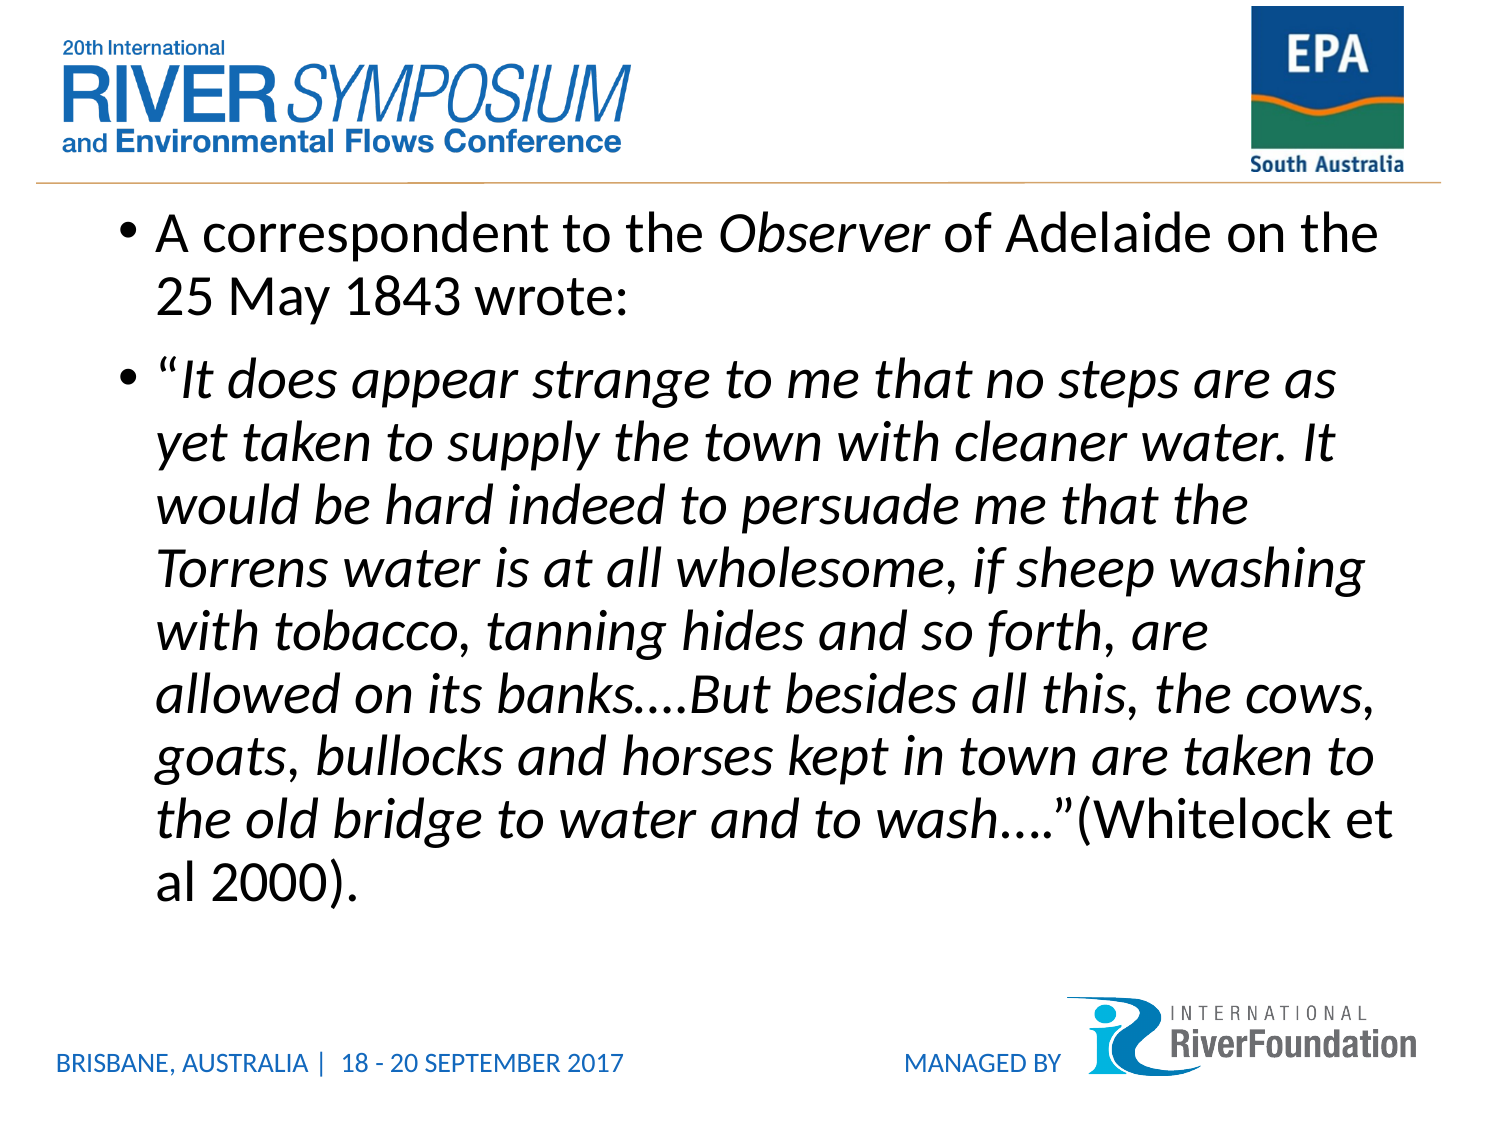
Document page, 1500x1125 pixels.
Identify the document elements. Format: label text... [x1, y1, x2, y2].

picture [1109, 1031, 1118, 1062]
text_box MANAGED BY [889, 1036, 1100, 1086]
picture [1127, 997, 1416, 1076]
picture [30, 26, 661, 177]
list A correspondent to the Observer of Adelaide on the 25 May 1843 wrote: “It does appear strange to me that no steps are as yet taken to supply the town with cleaner water. It would be hard indeed to persuade me that the Torrens water is at all wholesome, if sheep washing with tobacco, tanning hides and so forth, are allowed on its banks….But besides all this, the cows, goats, bullocks and horses kept in town are taken to the old bridge to water and to wash….”(Whitelock et al 2000). [103, 194, 1416, 1014]
picture [1067, 997, 1139, 1076]
picture [1251, 6, 1404, 172]
text_box BRISBANE, AUSTRALIA | 18 - 20 SEPTEMBER 2017 [40, 1036, 713, 1086]
